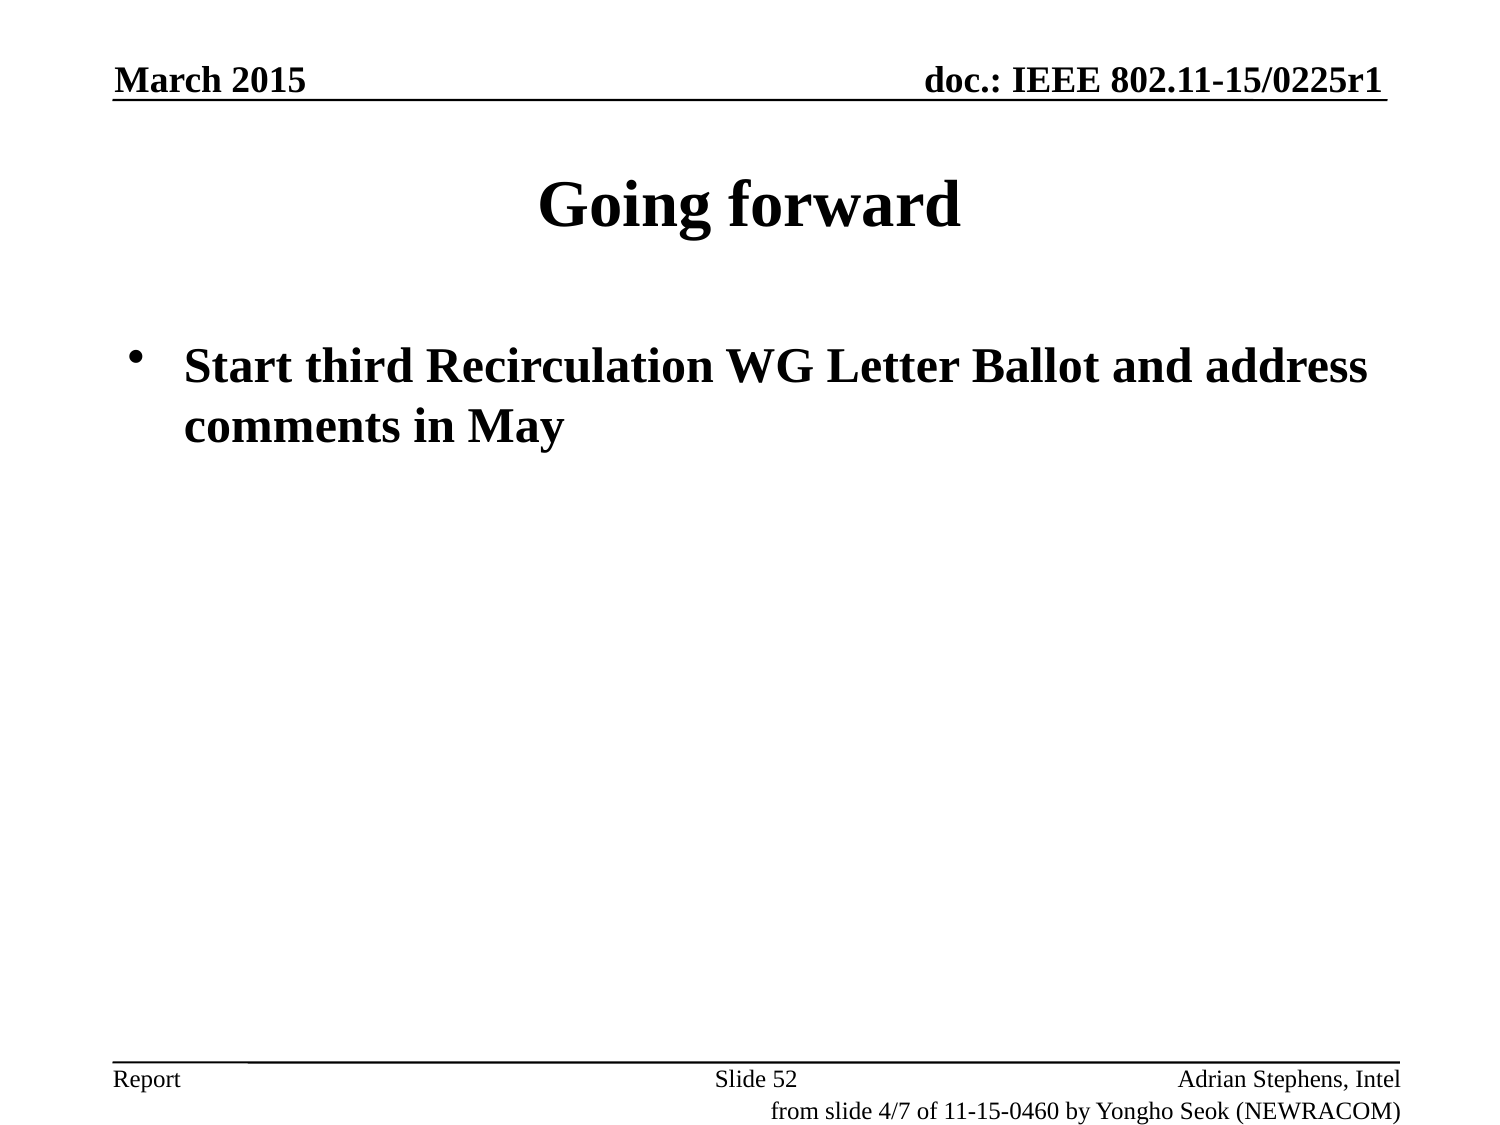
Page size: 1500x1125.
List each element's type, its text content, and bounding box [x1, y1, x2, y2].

text_box from slide 4/7 of 11-15-0460 by Yongho Seok (NEWRACOM) [343, 1087, 1417, 1125]
footer Adrian Stephens, Intel [1088, 1061, 1402, 1087]
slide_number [114, 54, 374, 101]
title Going forward [112, 112, 1388, 288]
slide_number Slide 52 [711, 1061, 801, 1087]
list Start third Recirculation WG Letter Ballot and address comments in May [112, 324, 1388, 1000]
